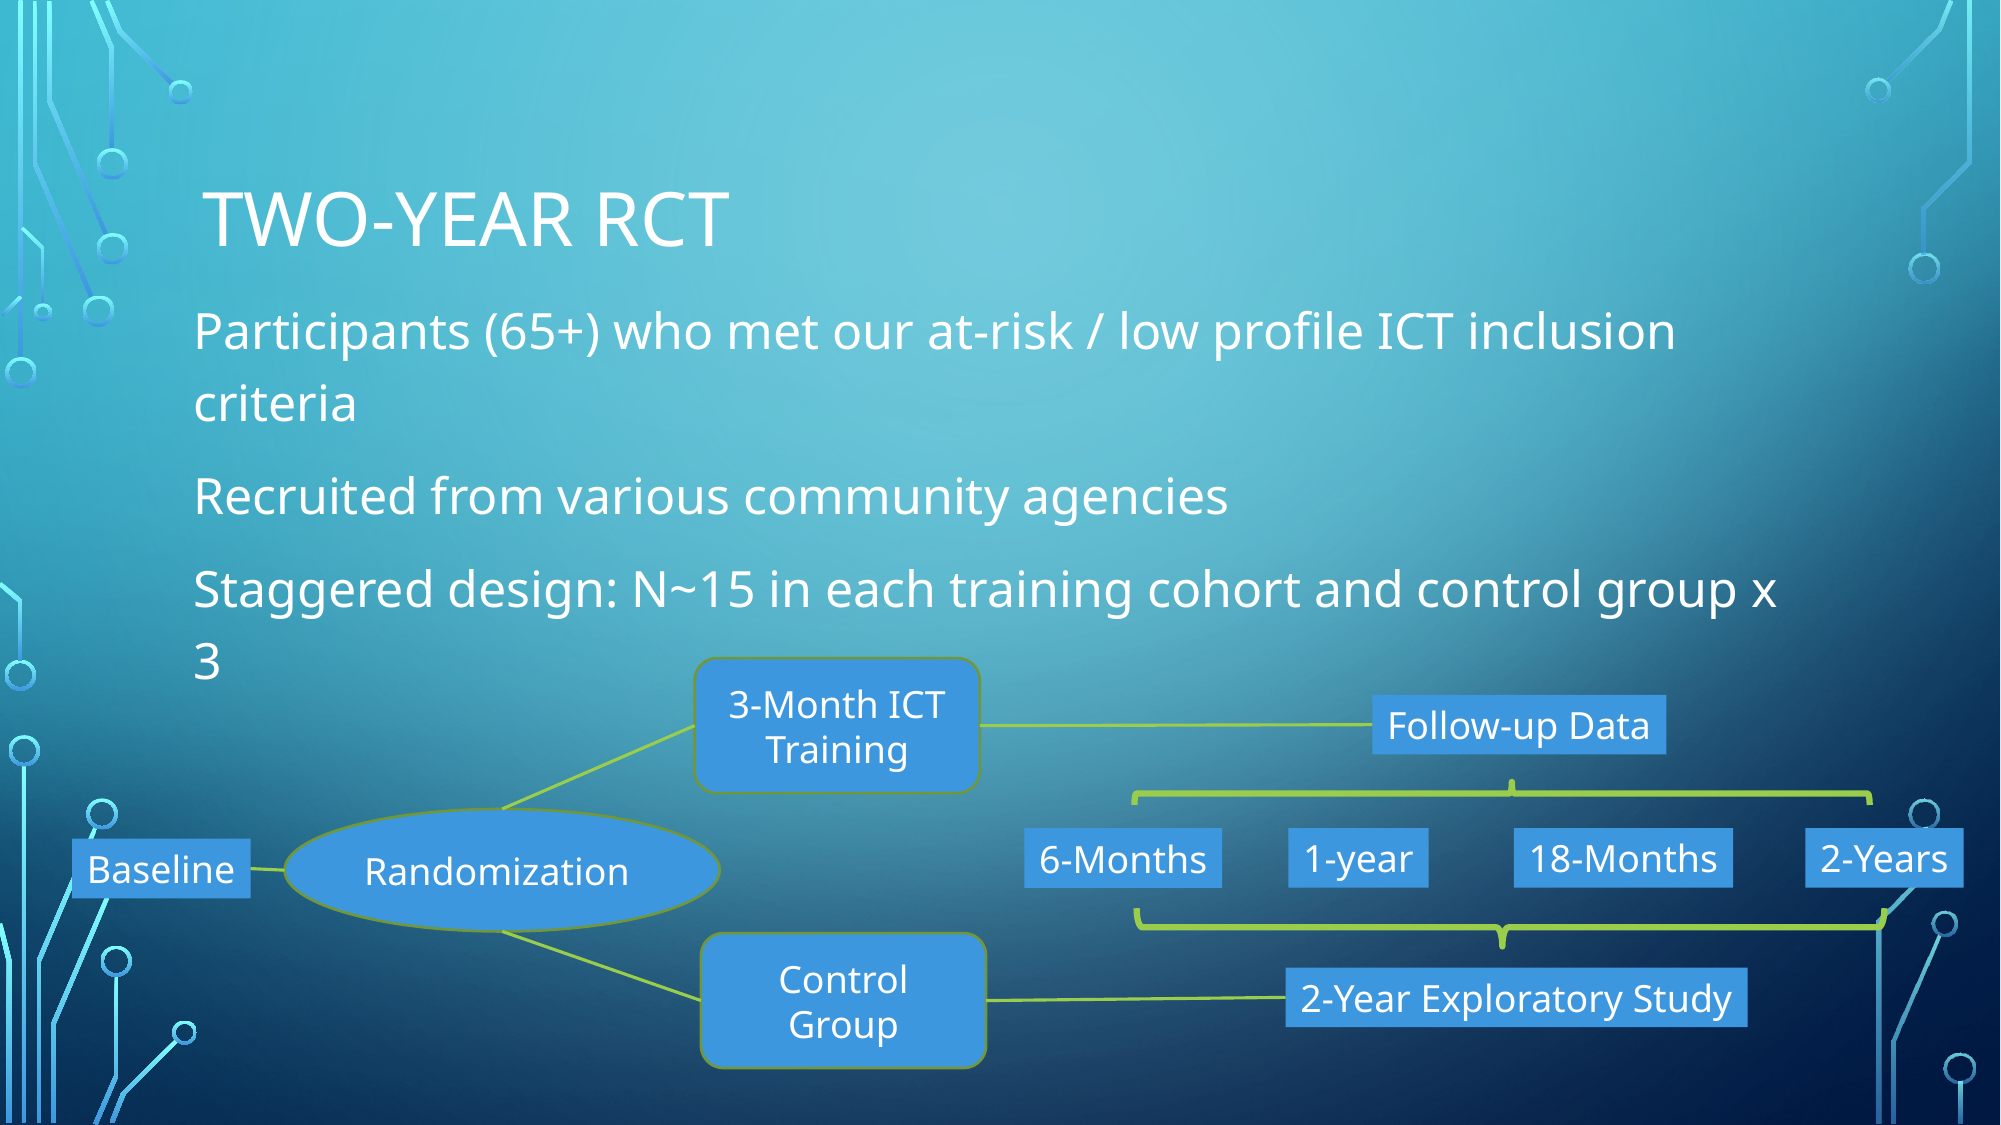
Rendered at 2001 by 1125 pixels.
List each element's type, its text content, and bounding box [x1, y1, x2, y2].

text_box Control Group [699, 931, 988, 1070]
text_box 2-Year Exploratory Study [1285, 967, 1748, 1028]
text_box 1-year [1288, 828, 1429, 888]
text_box 6-Months [1024, 828, 1223, 888]
title Two-year RCT [187, 101, 1813, 344]
text_box 18-Months [1513, 828, 1734, 888]
list Participants (65+) who met our at-risk / low profile ICT inclusion criteria Recruited from various community agencies Staggered design: N~15 in each training cohort and control group x 3 [178, 280, 1804, 862]
text_box Randomization [283, 807, 722, 933]
text_box 3-Month ICT Training [693, 656, 982, 795]
text_box Follow-up Data [1372, 694, 1667, 755]
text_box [985, 997, 1281, 1001]
text_box 2-Years [1805, 828, 1964, 888]
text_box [501, 931, 702, 1001]
text_box Baseline [72, 838, 251, 899]
text_box [1133, 781, 1871, 806]
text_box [501, 725, 695, 810]
text_box [1135, 908, 1886, 948]
